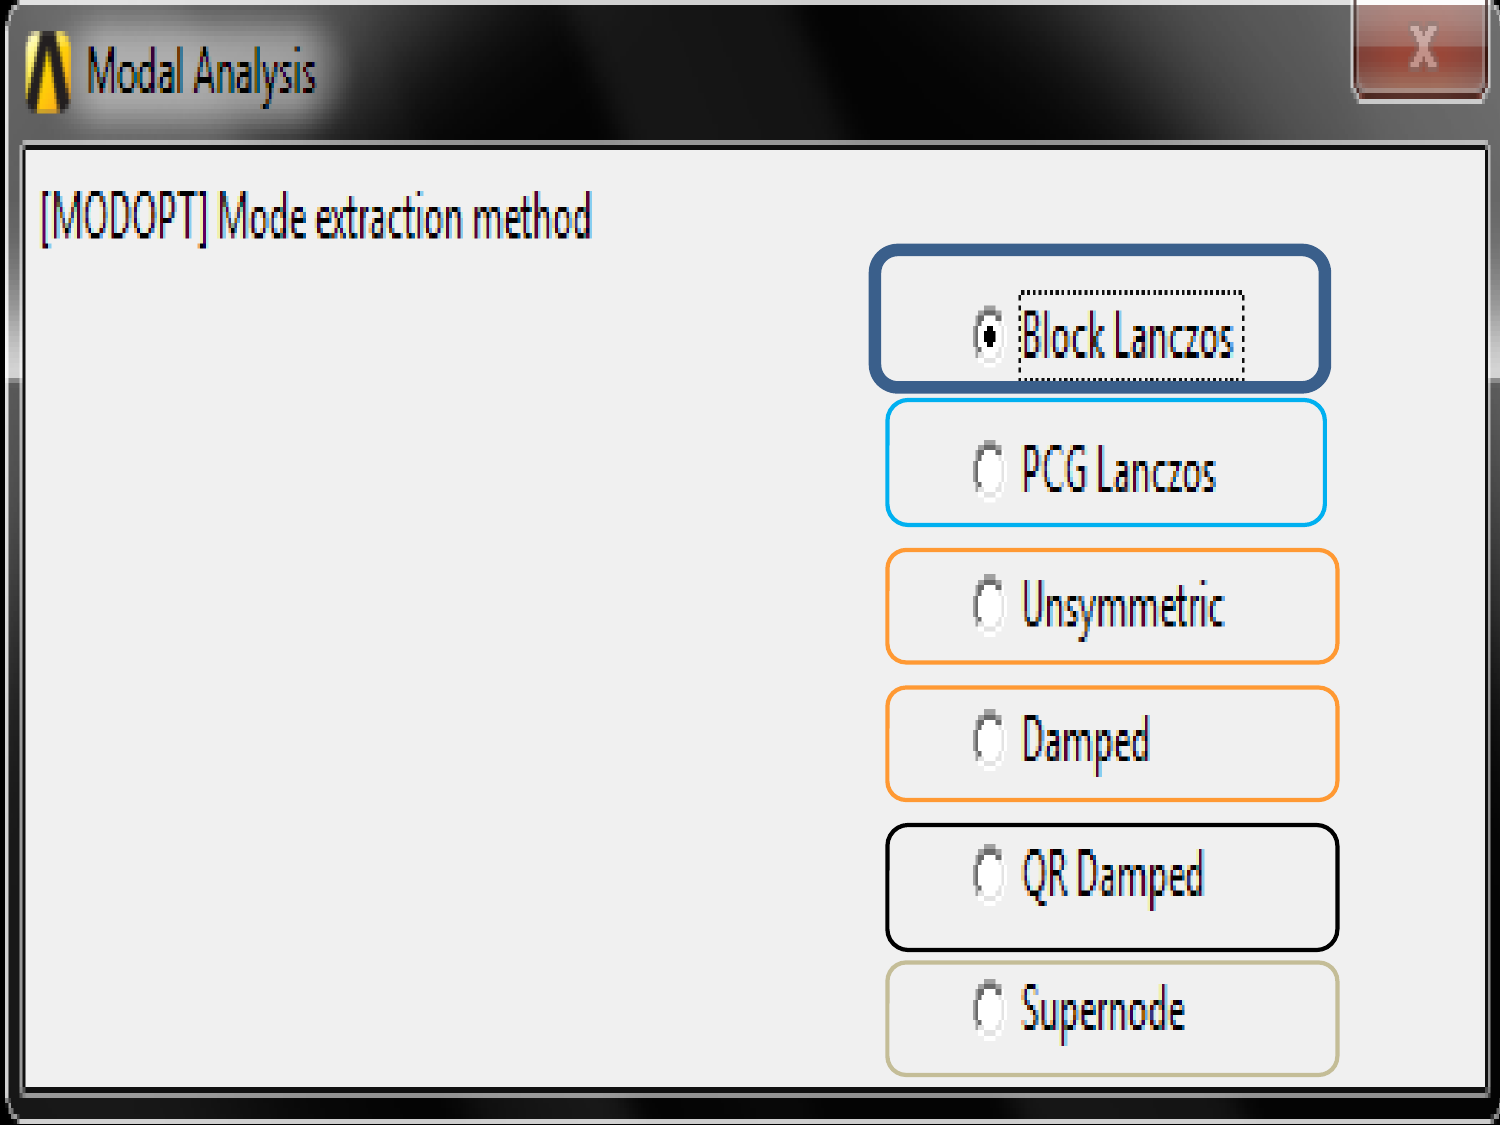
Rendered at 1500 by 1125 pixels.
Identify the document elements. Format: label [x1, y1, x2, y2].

list [0, 0, 1500, 1125]
